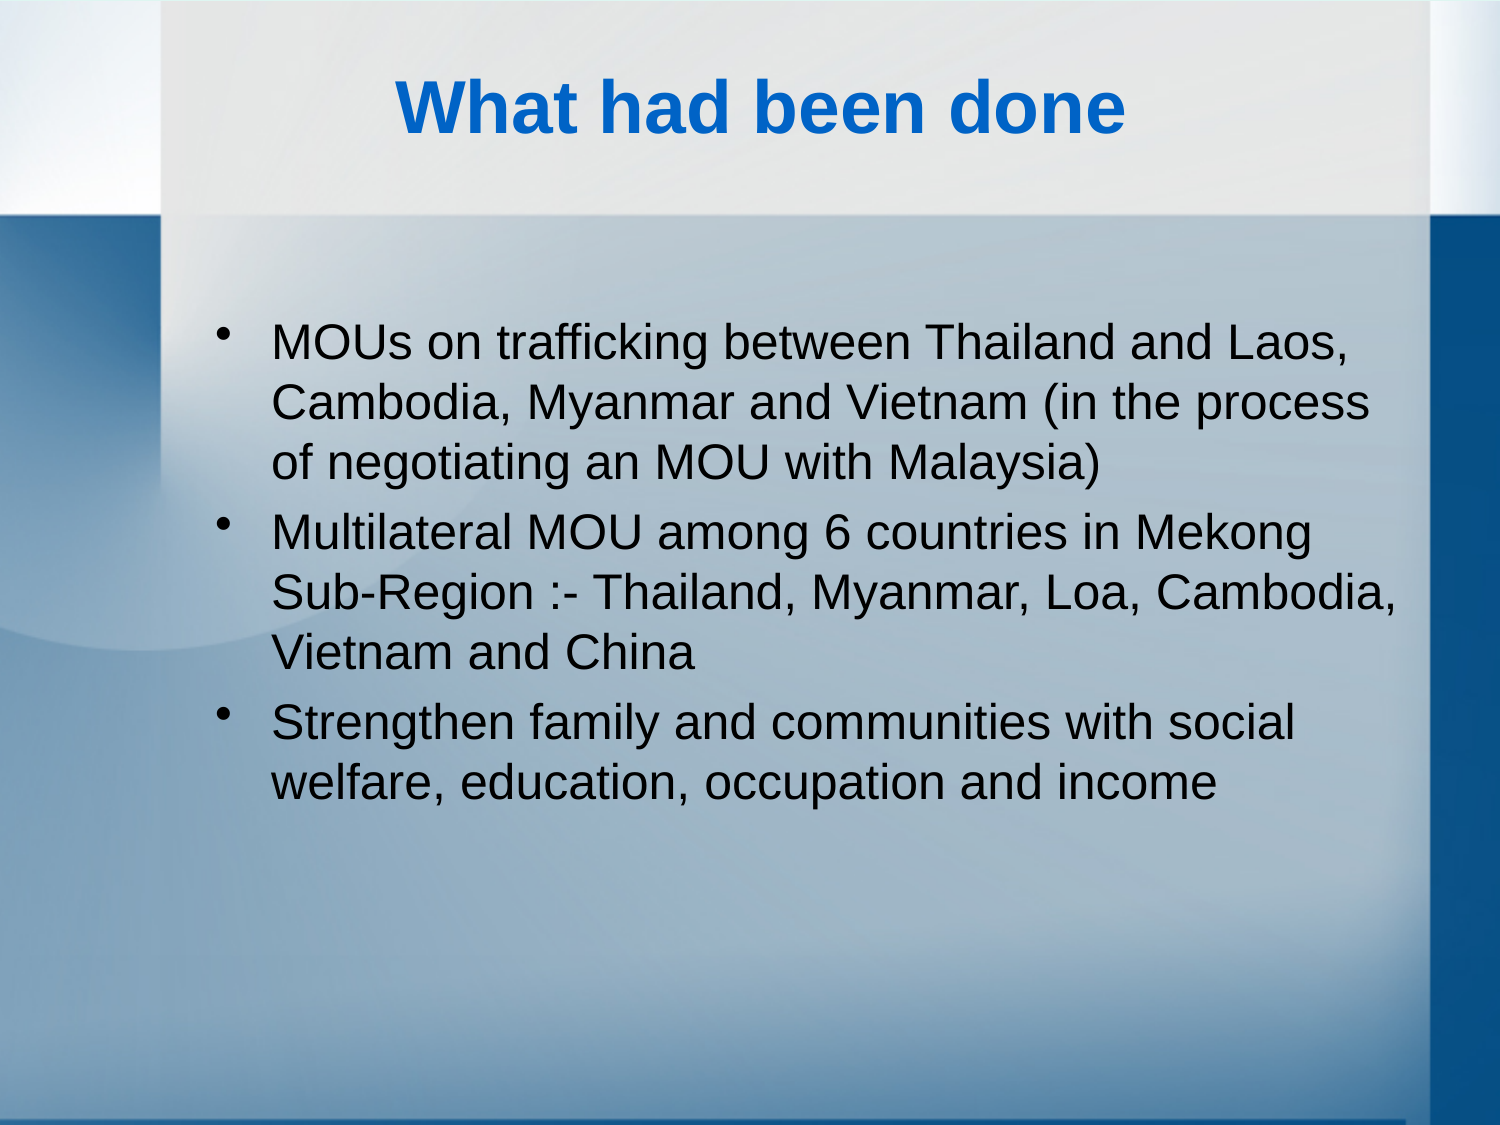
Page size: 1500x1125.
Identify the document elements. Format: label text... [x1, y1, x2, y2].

list MOUs on trafficking between Thailand and Laos, Cambodia, Myanmar and Vietnam (in the process of negotiating an MOU with Malaysia) Multilateral MOU among 6 countries in Mekong Sub-Region :- Thailand, Myanmar, Loa, Cambodia, Vietnam and China Strengthen family and communities with social welfare, education, occupation and income [199, 231, 1426, 1001]
title What had been done [123, 0, 1400, 209]
picture [0, 1, 1500, 1125]
